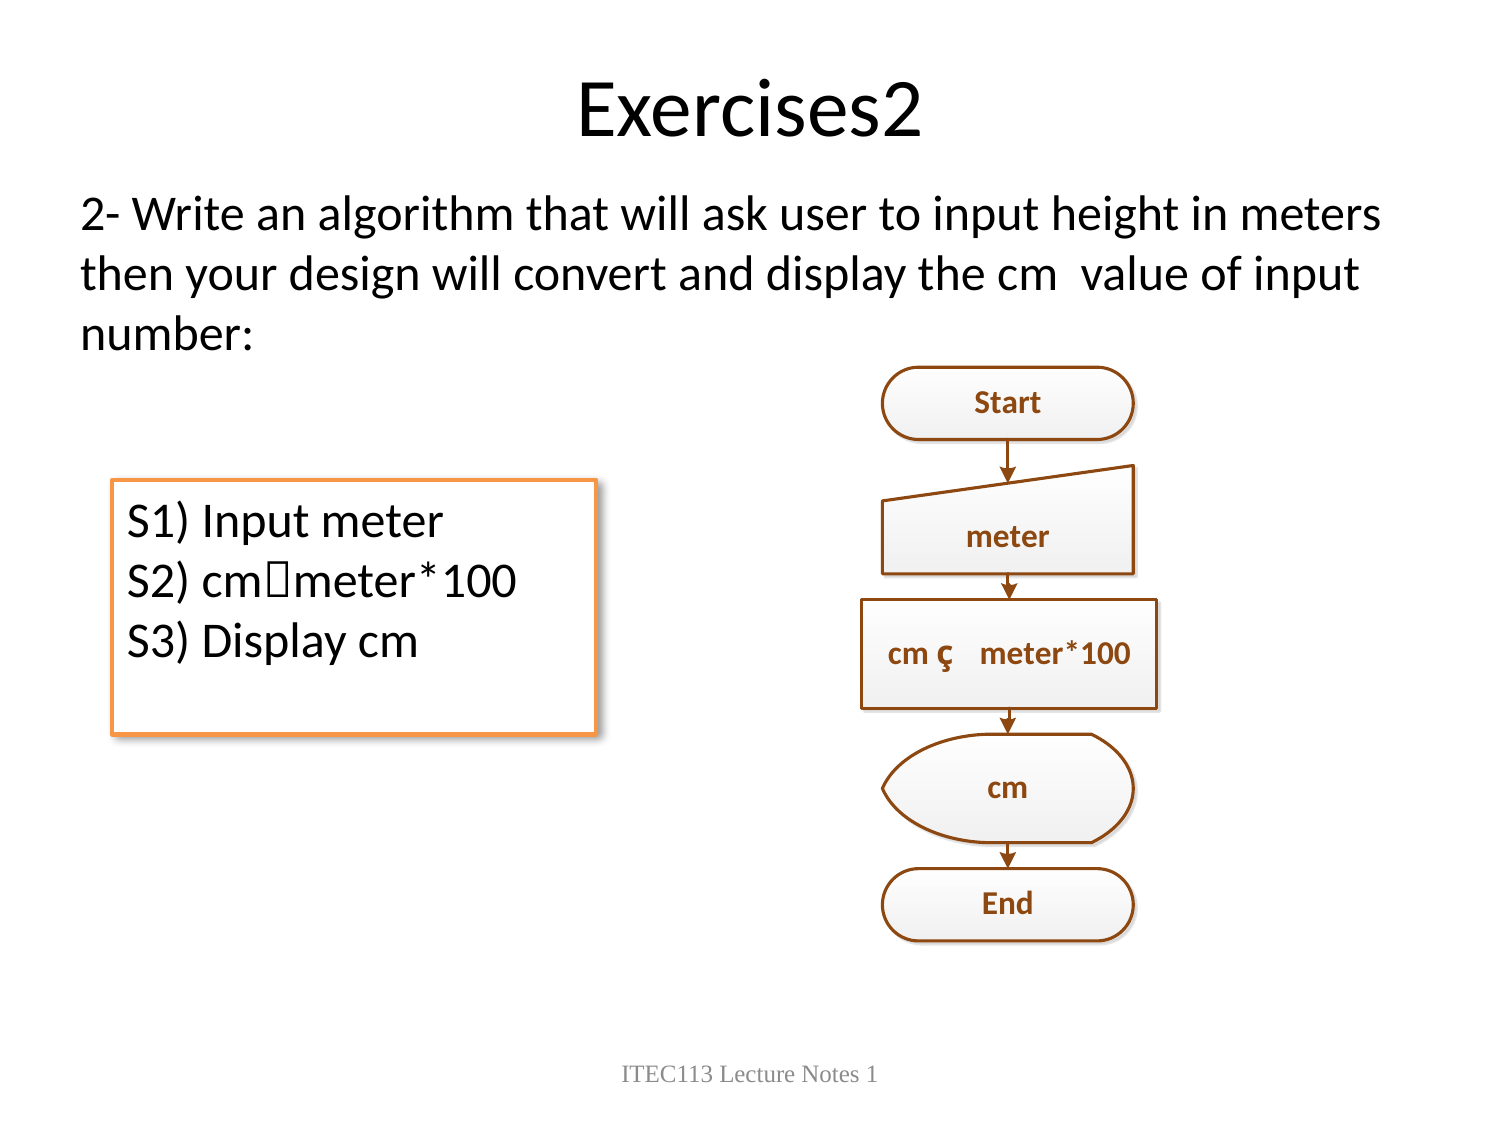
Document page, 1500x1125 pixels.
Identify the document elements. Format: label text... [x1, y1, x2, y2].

list 2- Write an algorithm that will ask user to input height in meters then your design will convert and display the cm value of input number: [64, 172, 1415, 386]
picture [855, 361, 1166, 950]
title Exercises2 [75, 45, 1425, 161]
footer ITEC113 Lecture Notes 1 [512, 1042, 988, 1103]
text_box S1) Input meter S2) cmmeter*100 S3) Display cm [110, 478, 598, 737]
